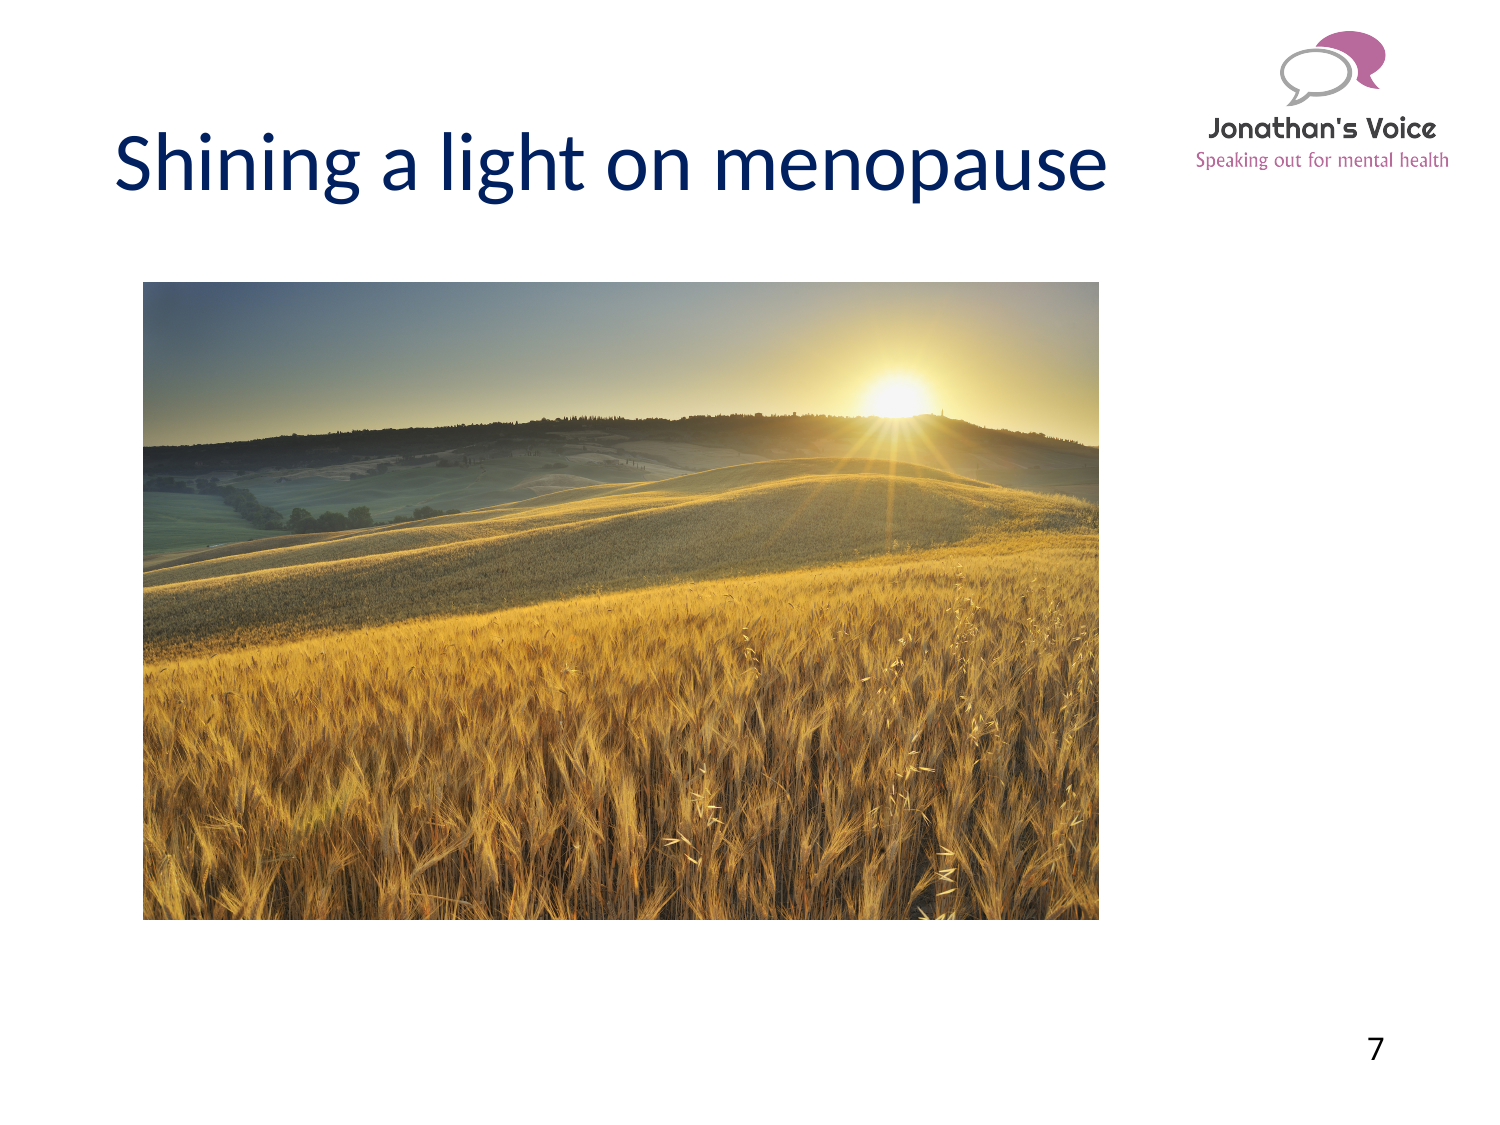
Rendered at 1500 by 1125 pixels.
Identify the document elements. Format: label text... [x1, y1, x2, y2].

title Shining a light on menopause [99, 99, 1142, 317]
slide_number 7 [1315, 1021, 1400, 1081]
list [142, 282, 1099, 921]
picture [1191, 16, 1473, 187]
